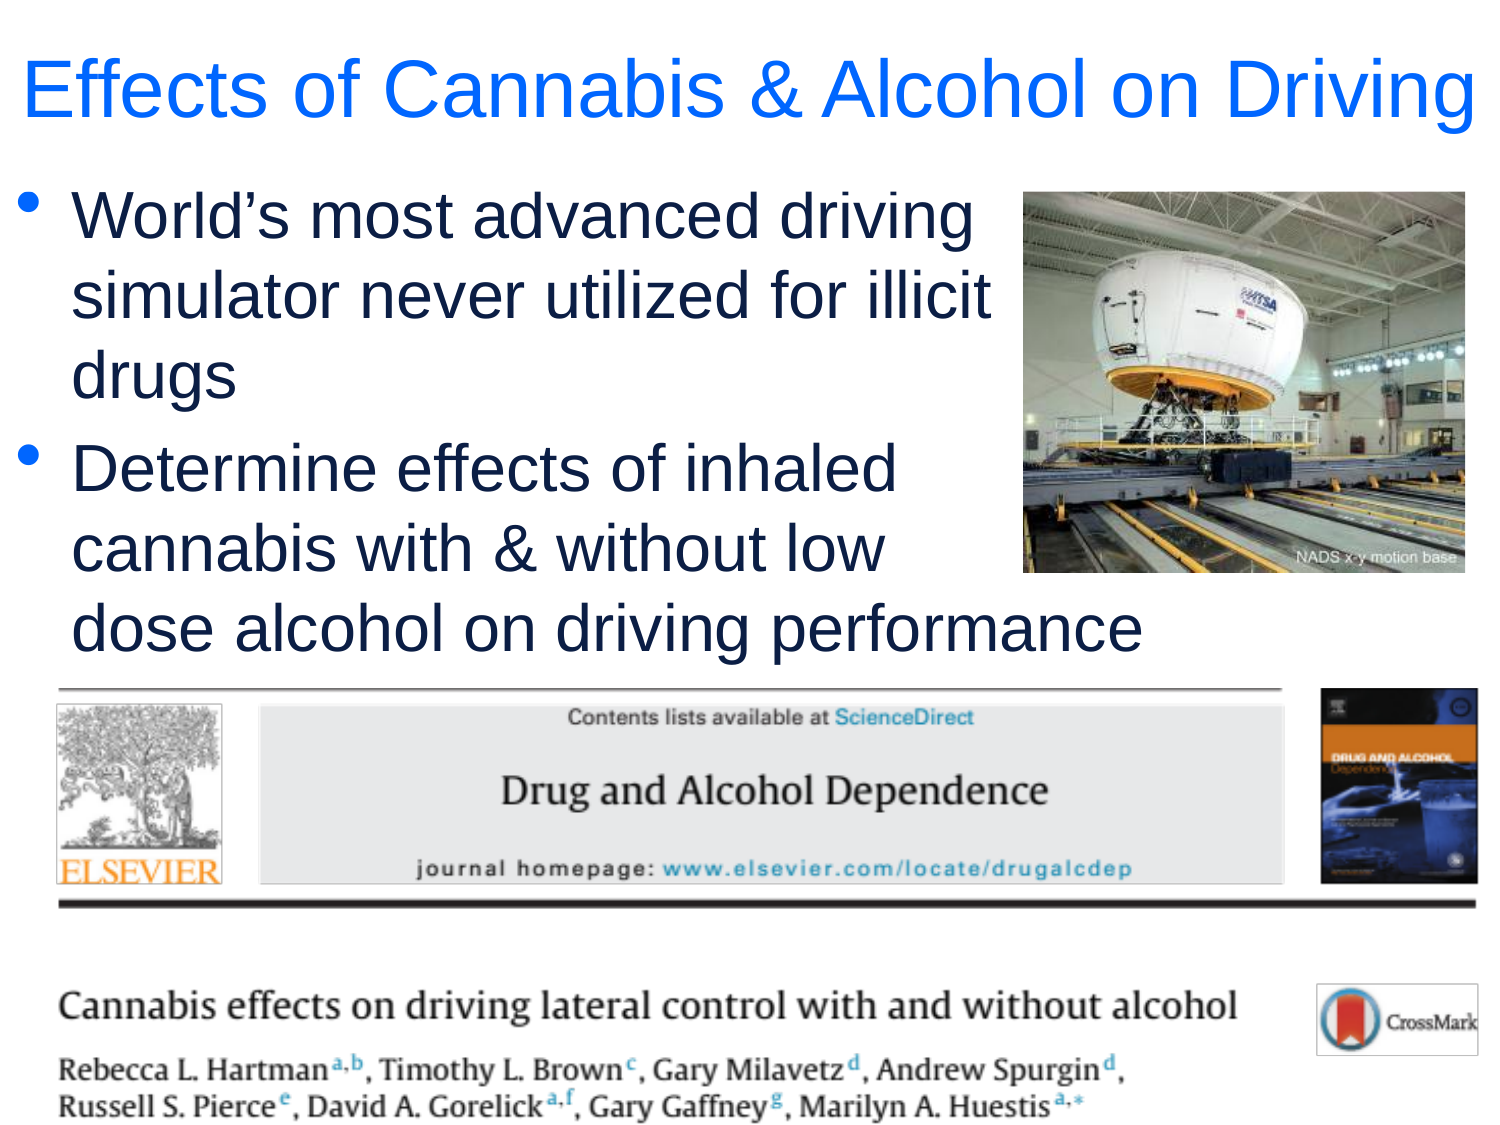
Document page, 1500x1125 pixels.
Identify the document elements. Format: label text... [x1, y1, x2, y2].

picture [1022, 191, 1466, 574]
list World’s most advanced driving simulator never utilized for illicit drugs Determine effects of inhaled cannabis with & without low dose alcohol on driving performance [0, 192, 1500, 1125]
picture [31, 688, 1497, 1125]
title Effects of Cannabis & Alcohol on Driving [0, 0, 1500, 192]
